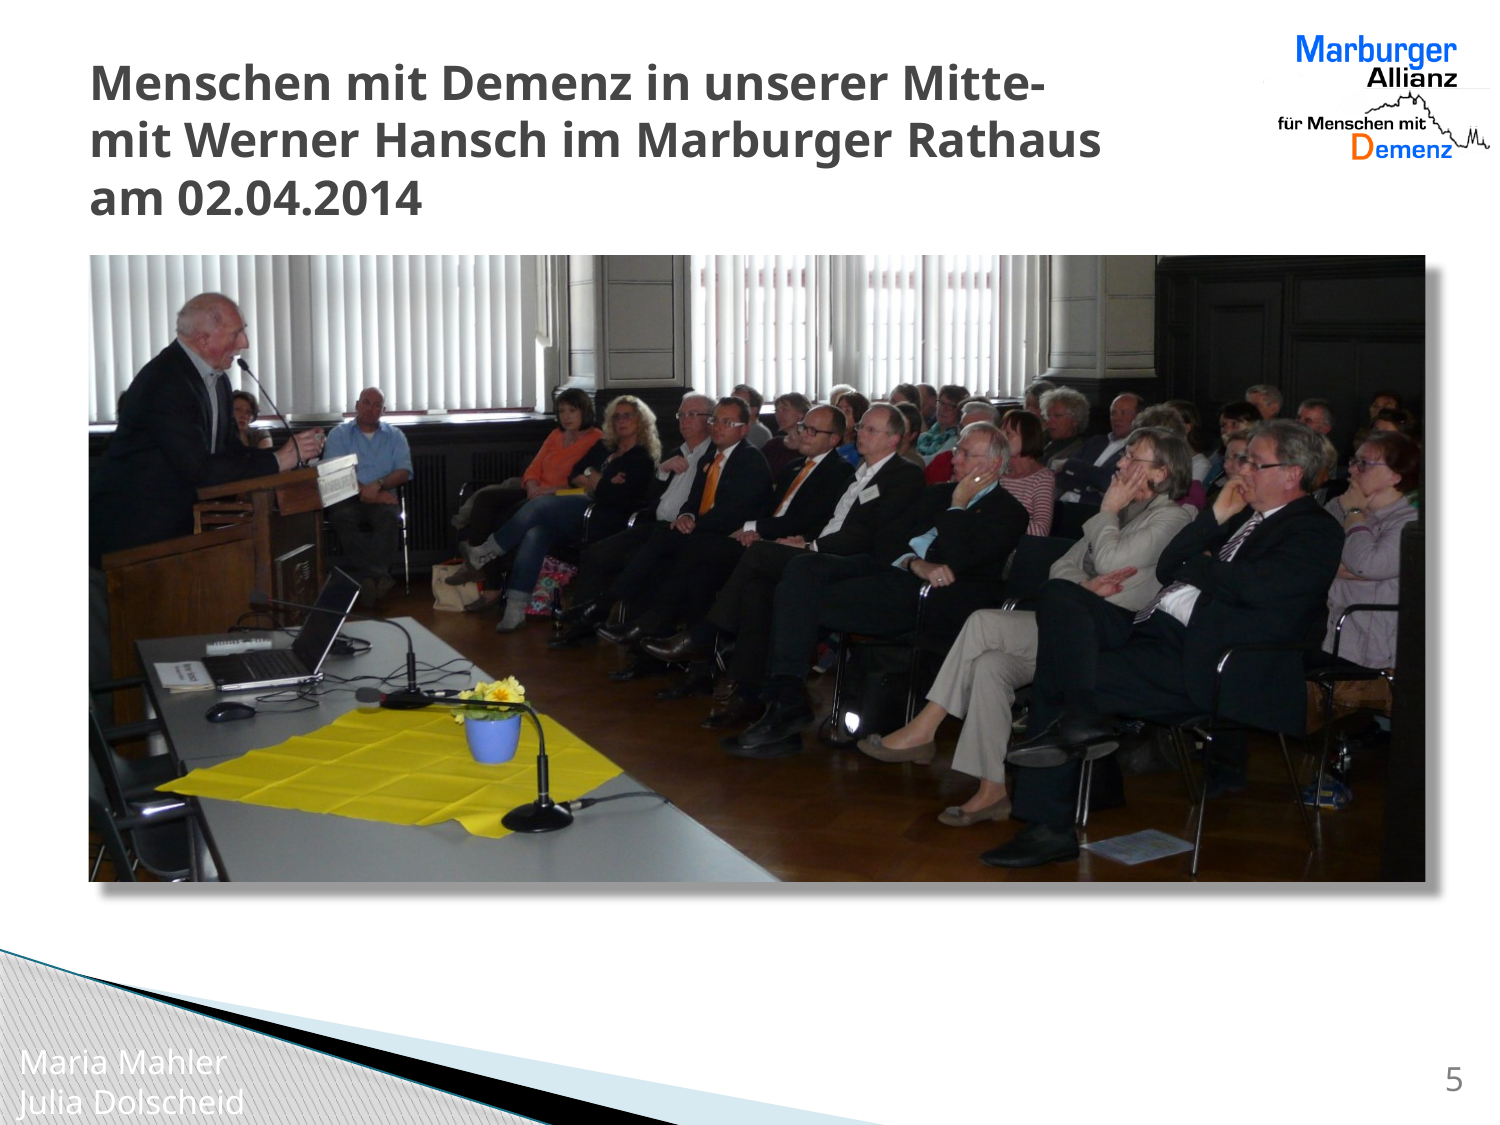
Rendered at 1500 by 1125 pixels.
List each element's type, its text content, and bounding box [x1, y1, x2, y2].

picture [88, 255, 1426, 882]
slide_number 5 [1340, 1051, 1479, 1112]
title Menschen mit Demenz in unserer Mitte- mit Werner Hansch im Marburger Rathaus am 02.04.2014 [75, 45, 1425, 233]
picture [1222, 7, 1491, 208]
